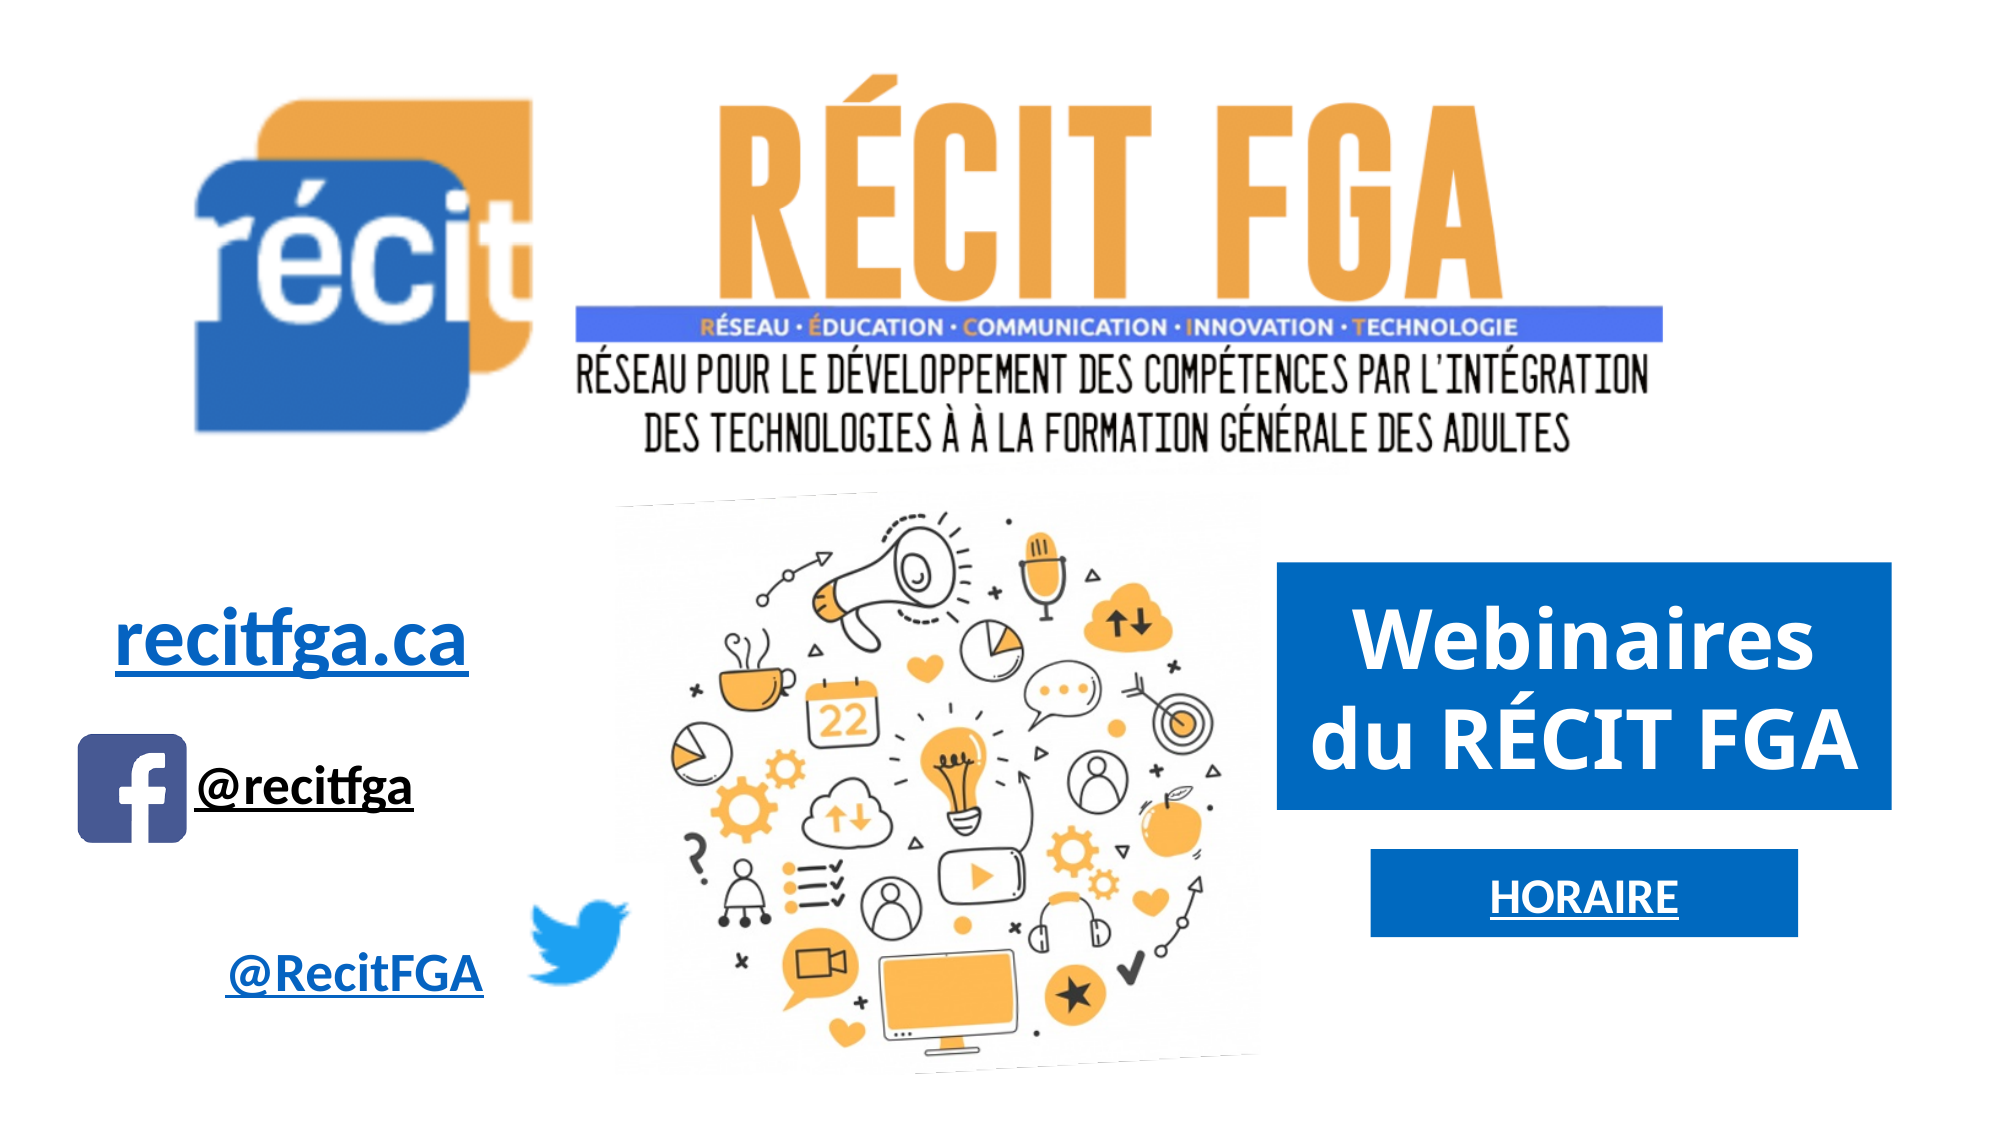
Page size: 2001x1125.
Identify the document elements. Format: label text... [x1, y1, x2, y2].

text_box Webinaires du RÉCIT FGA [1276, 562, 1892, 810]
text_box recitfga.ca @recitfga @RecitFGA [76, 562, 615, 906]
text_box HORAIRE [1370, 849, 1799, 938]
picture [47, 703, 217, 873]
picture [140, 0, 1808, 475]
picture [494, 491, 1261, 1075]
